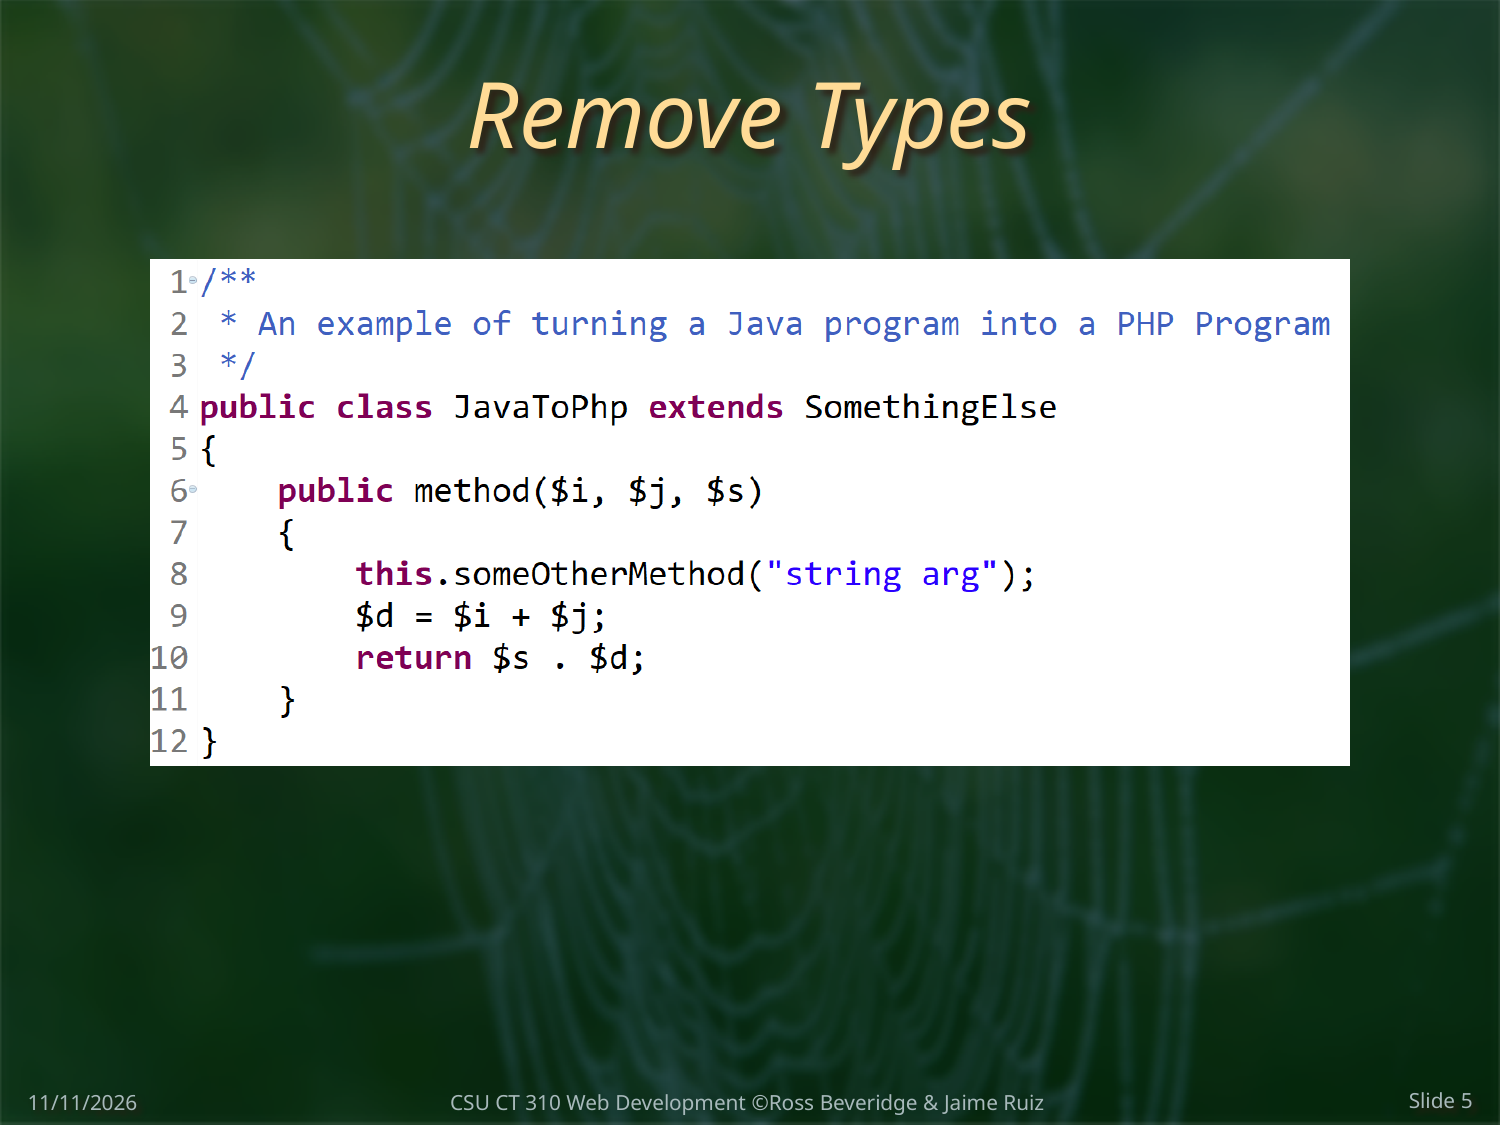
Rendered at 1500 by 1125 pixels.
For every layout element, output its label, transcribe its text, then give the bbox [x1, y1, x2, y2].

footer CSU CT 310 Web Development ©Ross Beveridge & Jaime Ruiz [187, 1065, 1313, 1125]
picture [0, 0, 1500, 1125]
slide_number Slide 5 [1324, 1064, 1488, 1125]
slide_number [12, 1064, 188, 1125]
title Remove Types [62, 24, 1438, 213]
